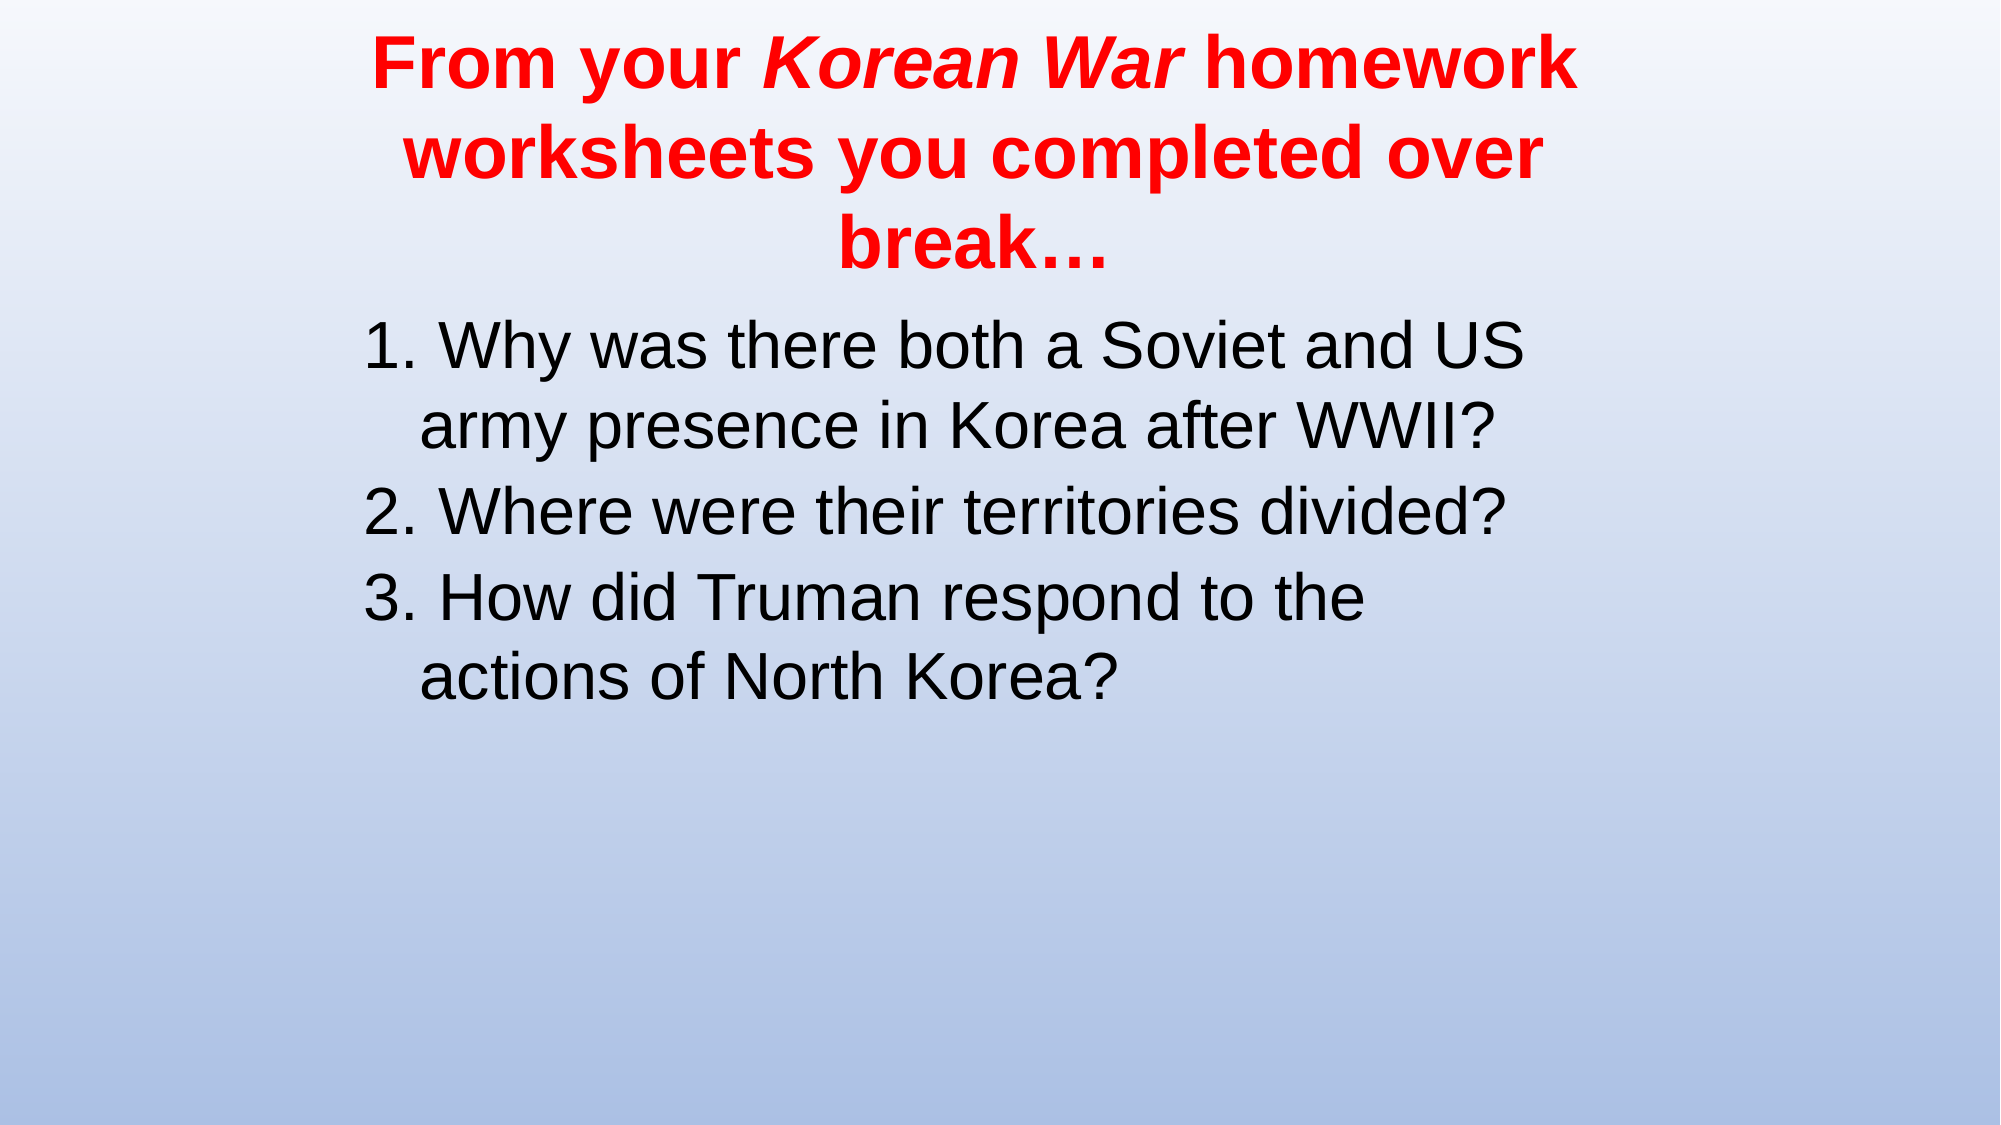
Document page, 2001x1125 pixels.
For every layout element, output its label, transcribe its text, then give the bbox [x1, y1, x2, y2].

text_box From your Korean War homework worksheets you completed over break… [252, 5, 1698, 291]
text_box Why was there both a Soviet and US army presence in Korea after WWII? Where were their territories divided? How did Truman respond to the actions of North Korea? [348, 293, 1601, 722]
